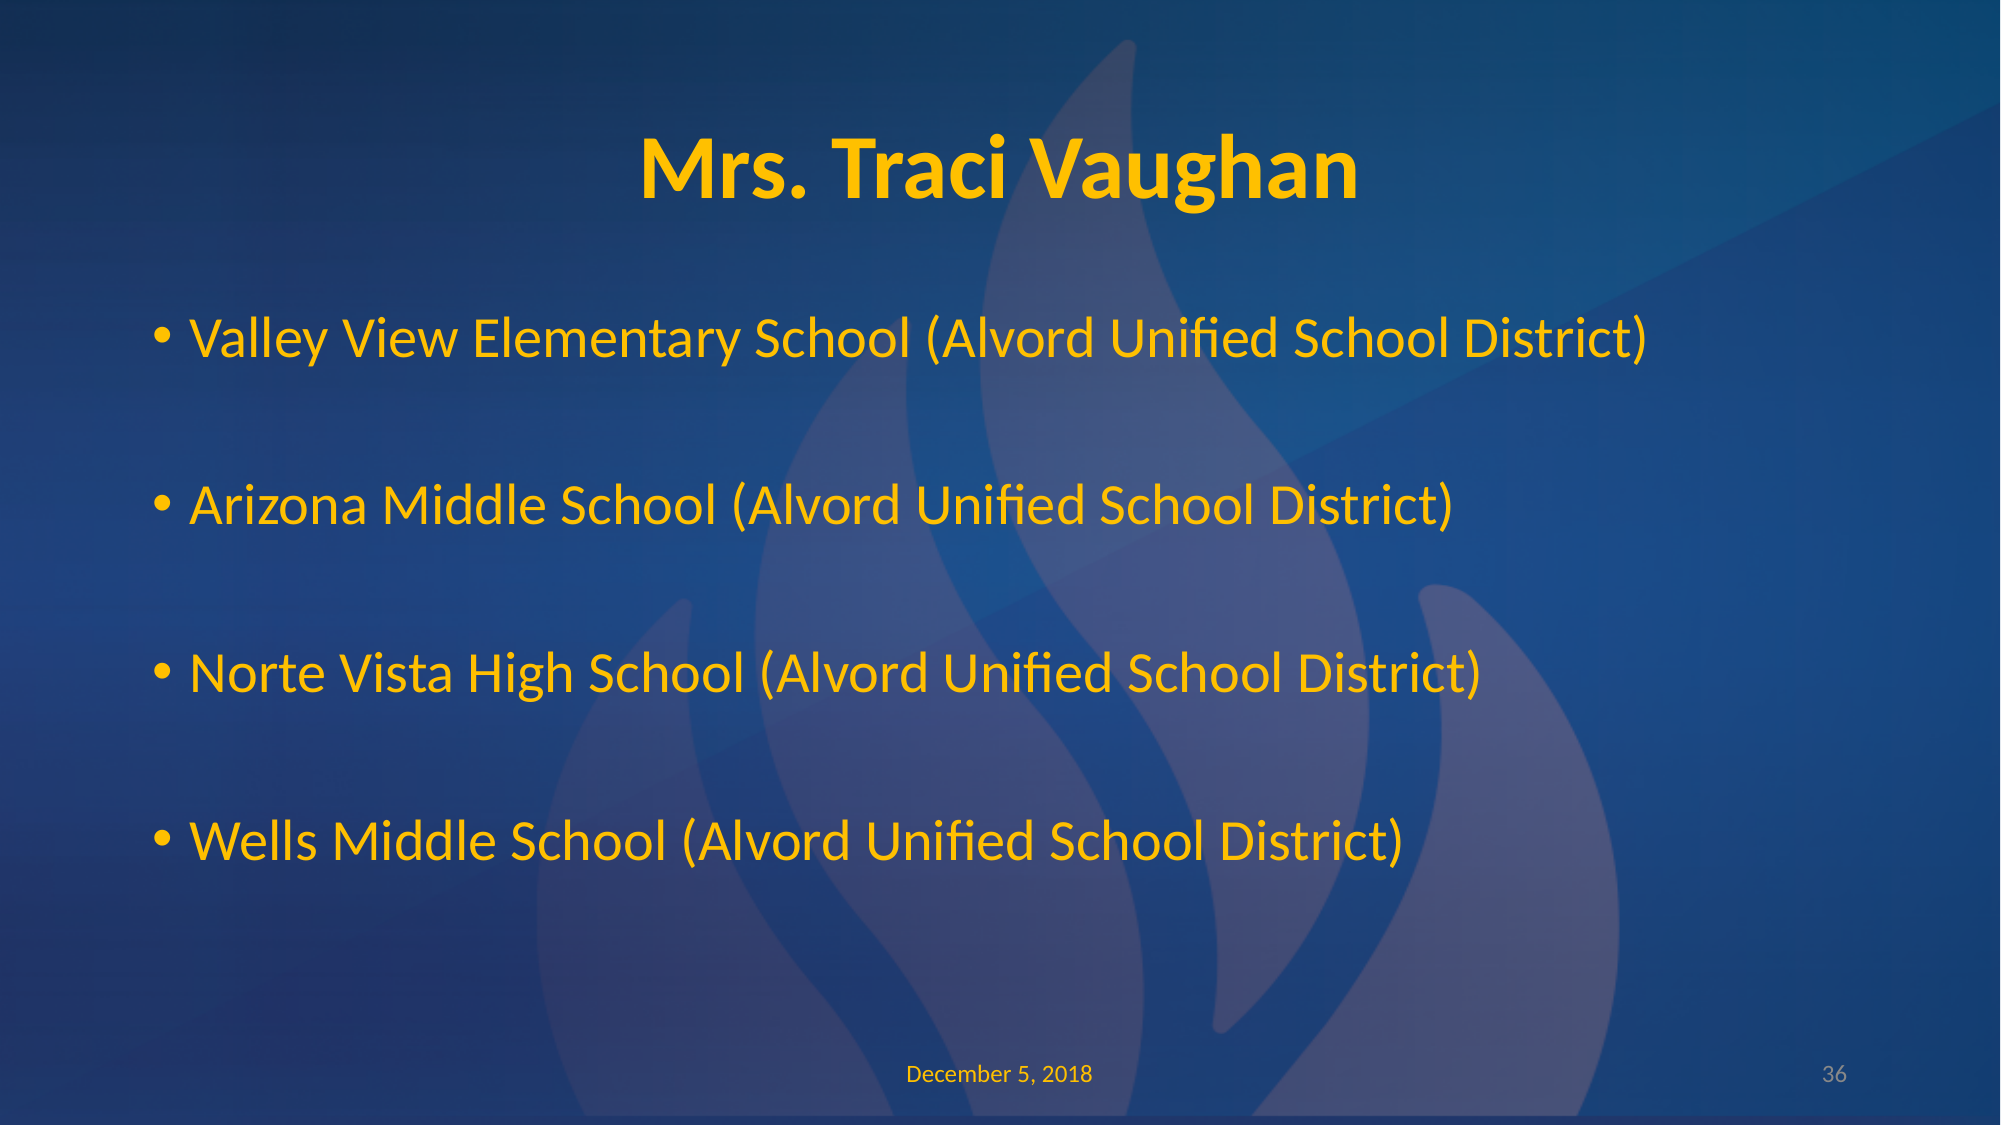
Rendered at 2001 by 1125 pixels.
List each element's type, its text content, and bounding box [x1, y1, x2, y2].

slide_number ‹#› [1412, 1042, 1863, 1103]
list Valley View Elementary School (Alvord Unified School District) Arizona Middle School (Alvord Unified School District) Norte Vista High School (Alvord Unified School District) Wells Middle School (Alvord Unified School District) [137, 299, 1863, 1014]
picture [0, 0, 2001, 1125]
title Mrs. Traci Vaughan [137, 59, 1863, 278]
footer December 5, 2018 [662, 1042, 1338, 1103]
